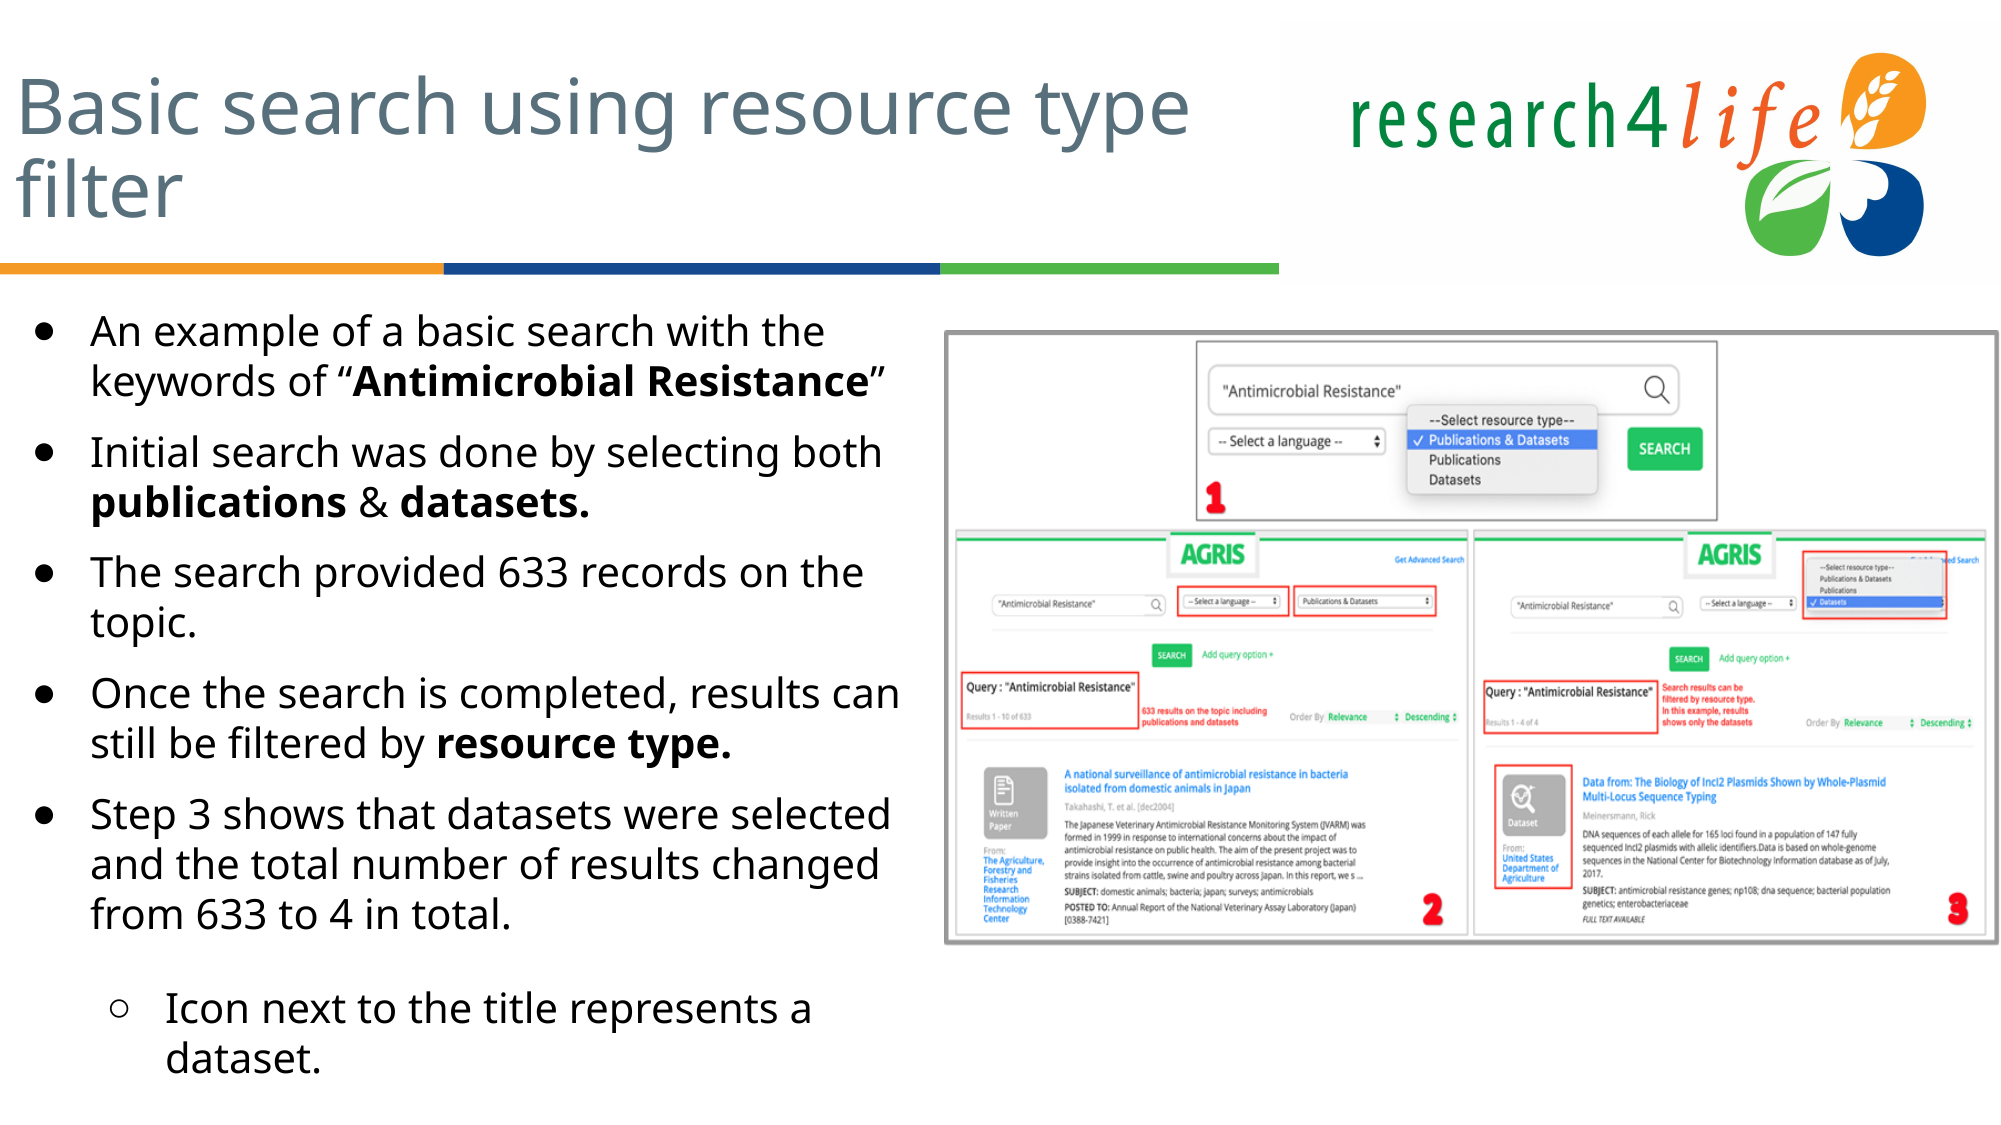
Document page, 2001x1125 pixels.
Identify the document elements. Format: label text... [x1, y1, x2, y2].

list An example of a basic search with the keywords of “Antimicrobial Resistance” Initial search was done by selecting both publications & datasets. The search provided 633 records on the topic. Once the search is completed, results can still be filtered by resource type. Step 3 shows that datasets were selected and the total number of results changed from 633 to 4 in total. Icon next to the title represents a dataset. [0, 296, 930, 1061]
picture [942, 329, 2000, 946]
picture [1279, 22, 2000, 285]
title Basic search using resource type filter [0, 62, 1286, 240]
